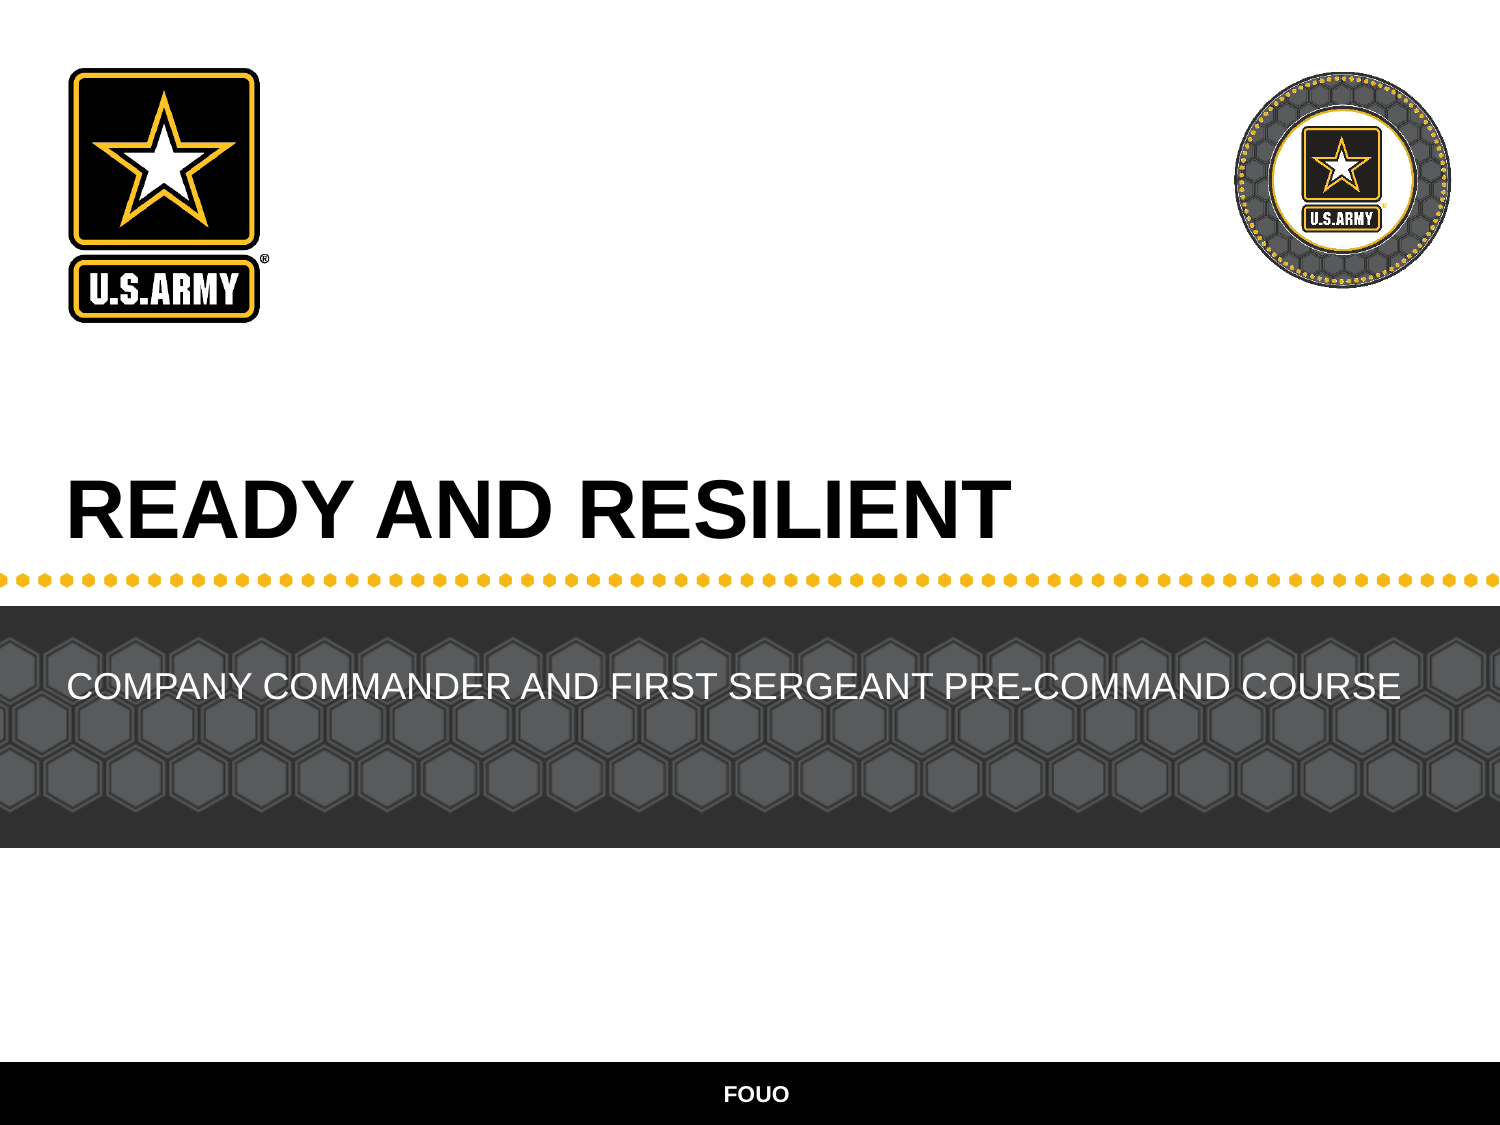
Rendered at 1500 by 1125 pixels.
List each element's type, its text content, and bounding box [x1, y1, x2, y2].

list Company Commander and First Sergeant Pre-Command Course [51, 654, 1463, 740]
picture [1227, 66, 1456, 295]
picture [0, 554, 1500, 848]
picture [0, 0, 327, 391]
title Ready and Resilient [49, 359, 1207, 563]
footer FOUO [503, 1062, 1010, 1123]
